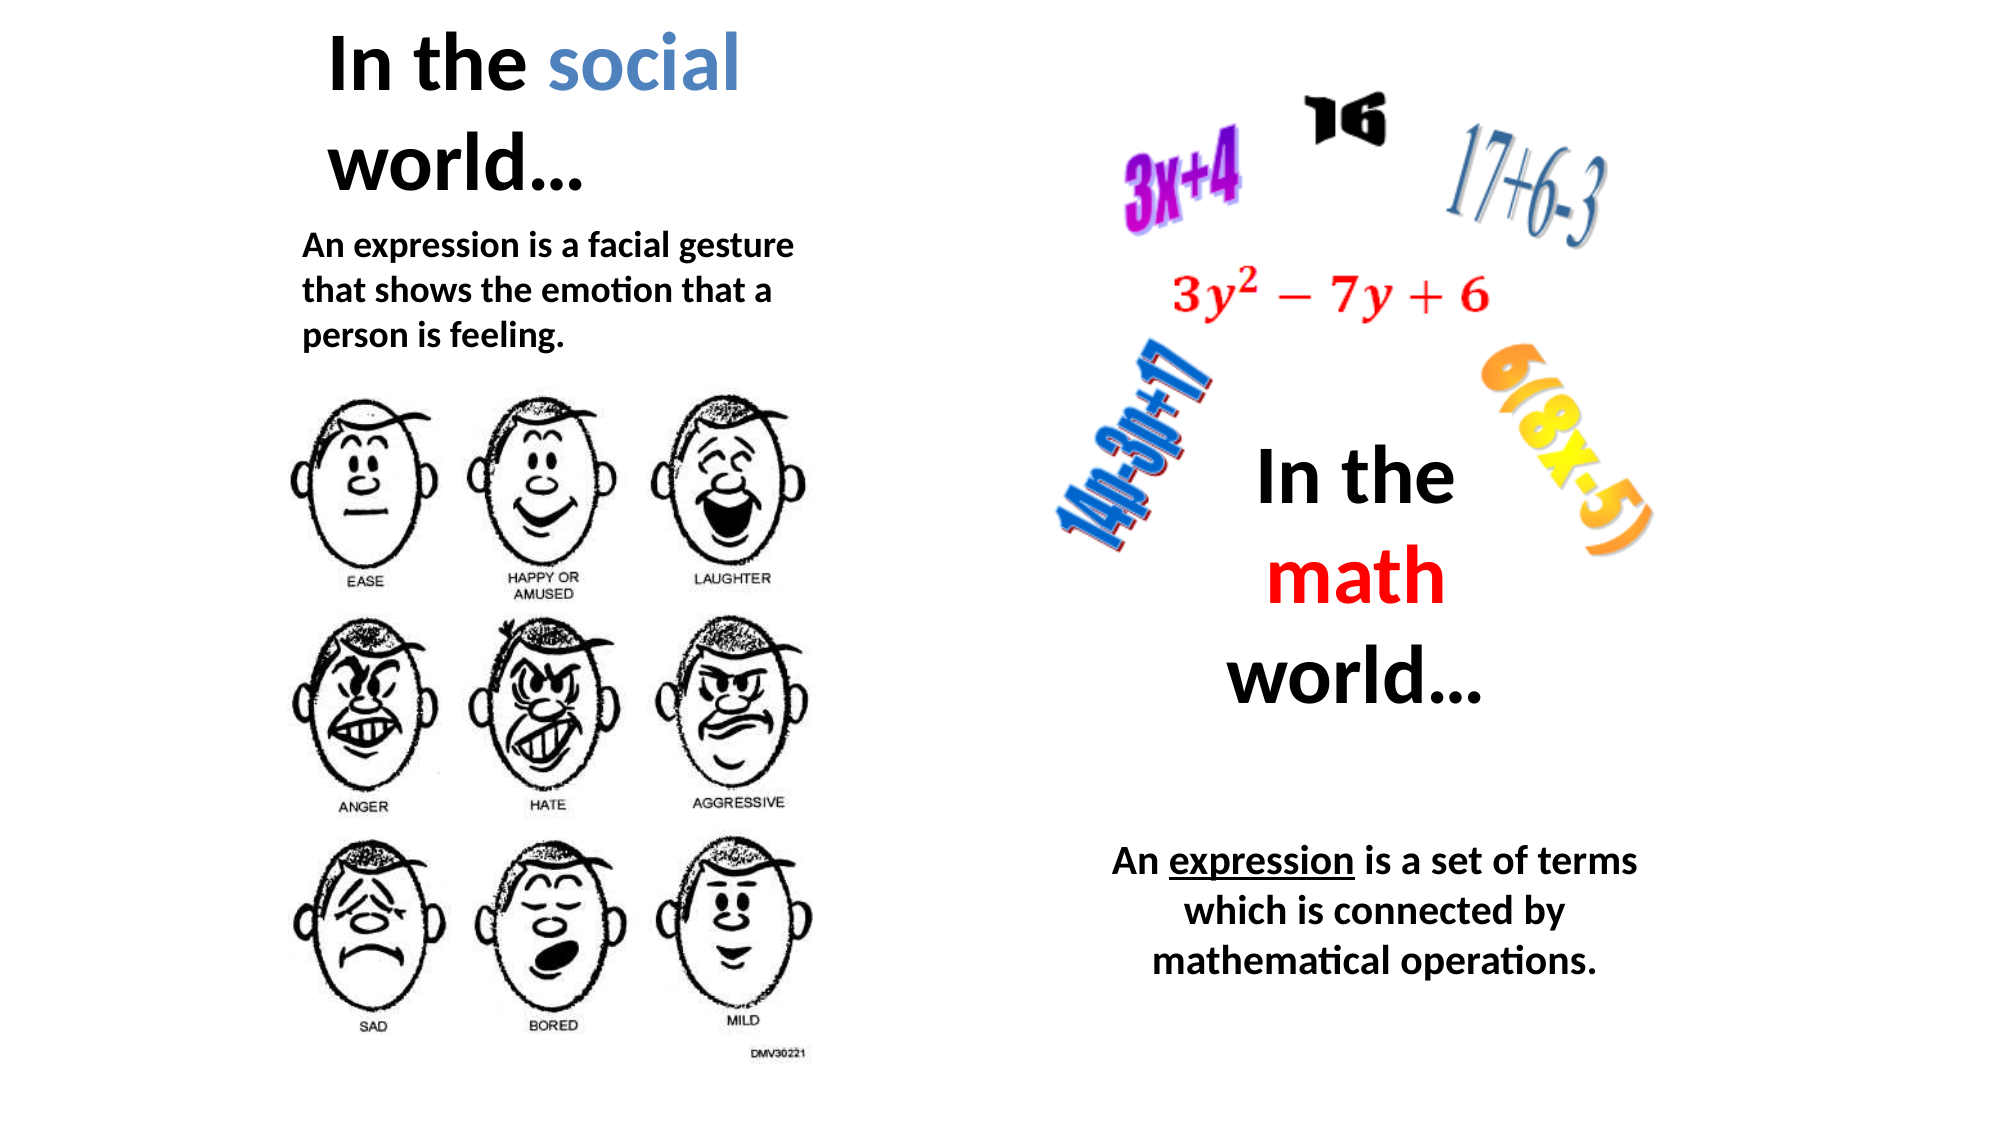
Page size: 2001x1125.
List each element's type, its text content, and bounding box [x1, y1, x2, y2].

text_box In the social world… [312, 0, 775, 212]
text_box An expression is a facial gesture that shows the emotion that a person is feeling. [287, 212, 813, 363]
text_box In the math world… [1199, 622, 1513, 728]
text_box An expression is a set of terms which is connected by mathematical operations. [1087, 825, 1663, 990]
picture [287, 387, 813, 1065]
picture [1045, 74, 1676, 613]
